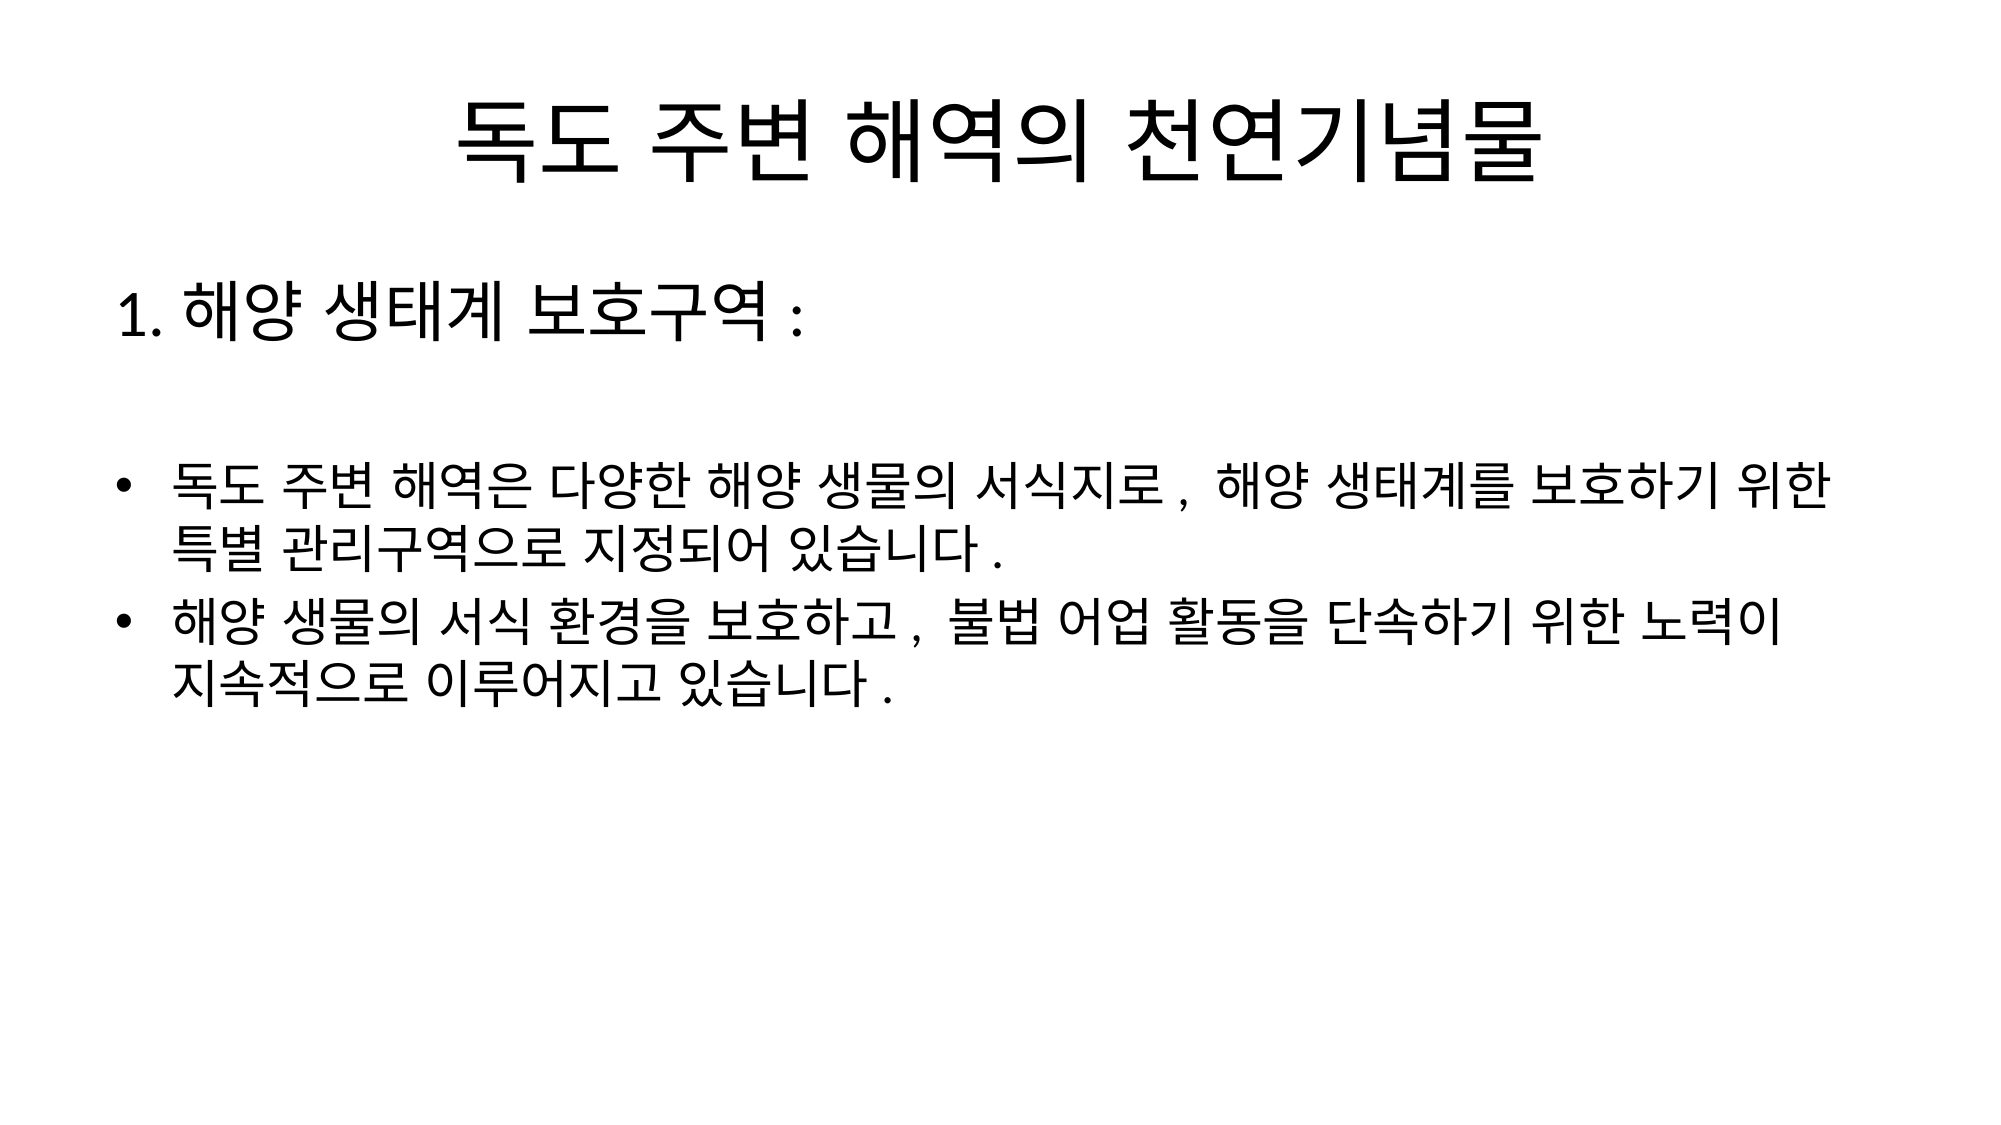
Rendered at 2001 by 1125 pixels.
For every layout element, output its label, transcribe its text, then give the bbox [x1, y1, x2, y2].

list 1.해양 생태계 보호구역: 독도 주변 해역은 다양한 해양 생물의 서식지로, 해양 생태계를 보호하기 위한 특별 관리구역으로 지정되어 있습니다. 해양 생물의 서식 환경을 보호하고, 불법 어업 활동을 단속하기 위한 노력이 지속적으로 이루어지고 있습니다. [99, 262, 1900, 1005]
title 독도 주변 해역의 천연기념물 [99, 45, 1900, 233]
